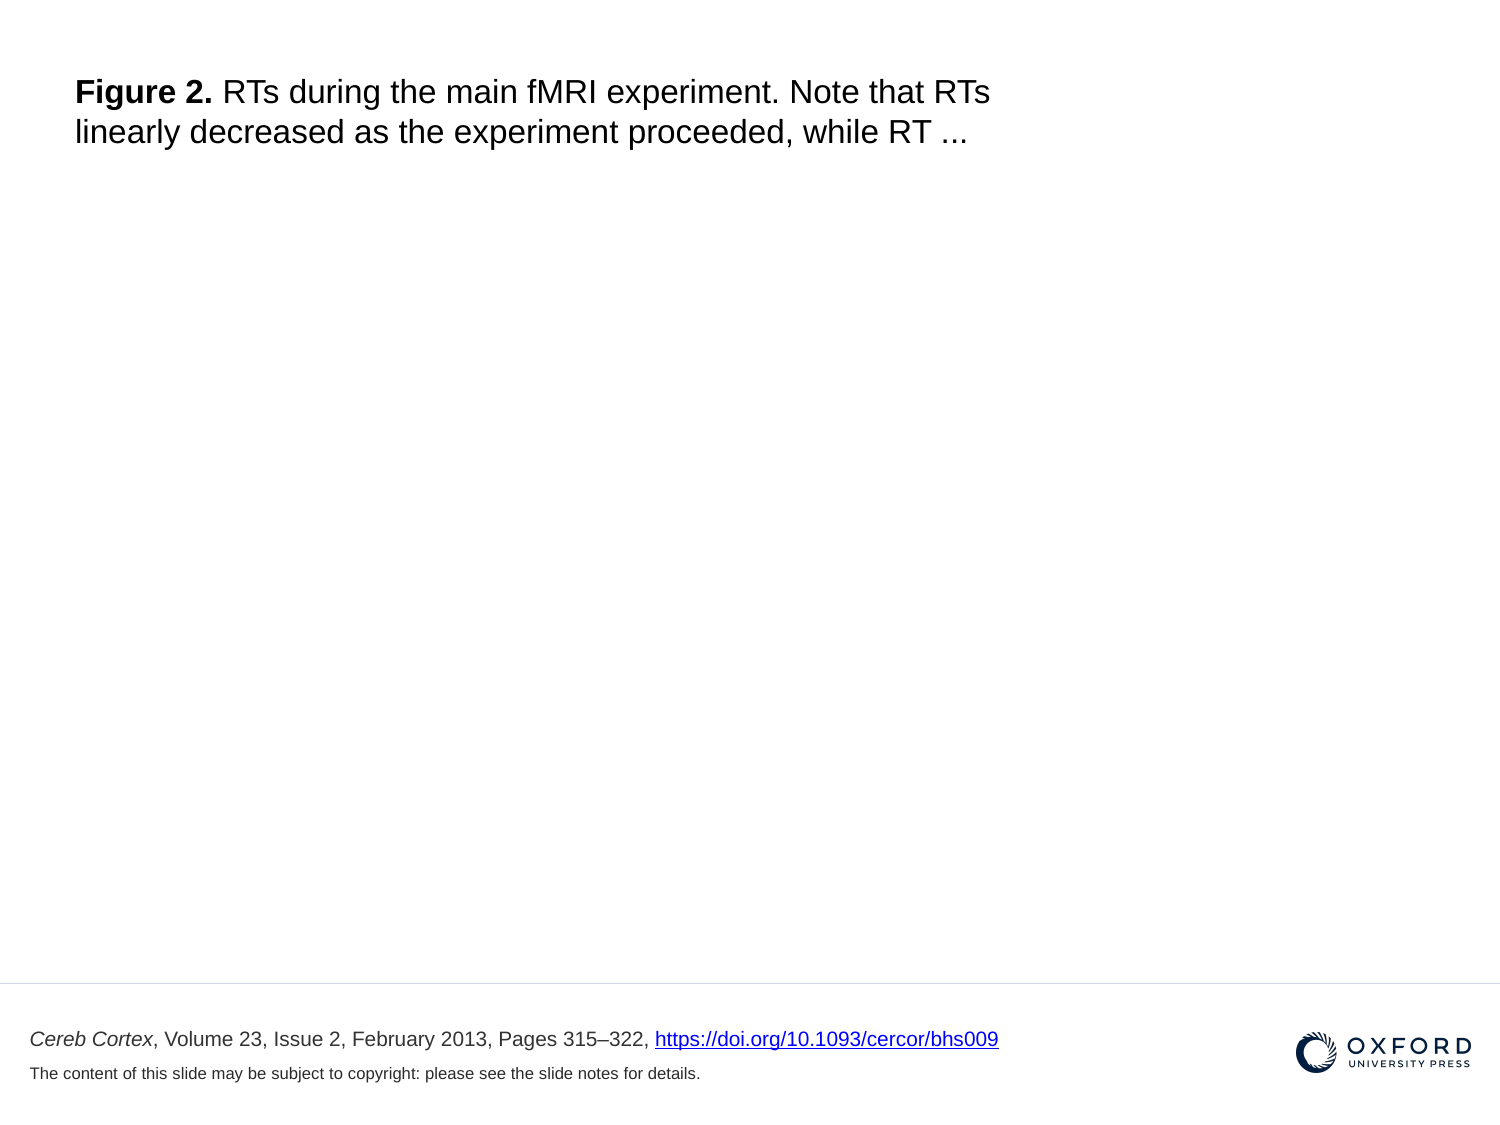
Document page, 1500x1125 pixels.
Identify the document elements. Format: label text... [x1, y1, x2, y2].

title Figure 2. RTs during the main fMRI experiment. Note that RTs linearly decreased as the experiment proceeded, while RT ... [75, 69, 1078, 171]
footer Cereb Cortex, Volume 23, Issue 2, February 2013, Pages 315–322, https://doi.org/10.1093/cercor/bhs009 The content of this slide may be subject to copyright: please see the slide notes for details. [0, 983, 1260, 1125]
picture [1296, 1032, 1471, 1073]
